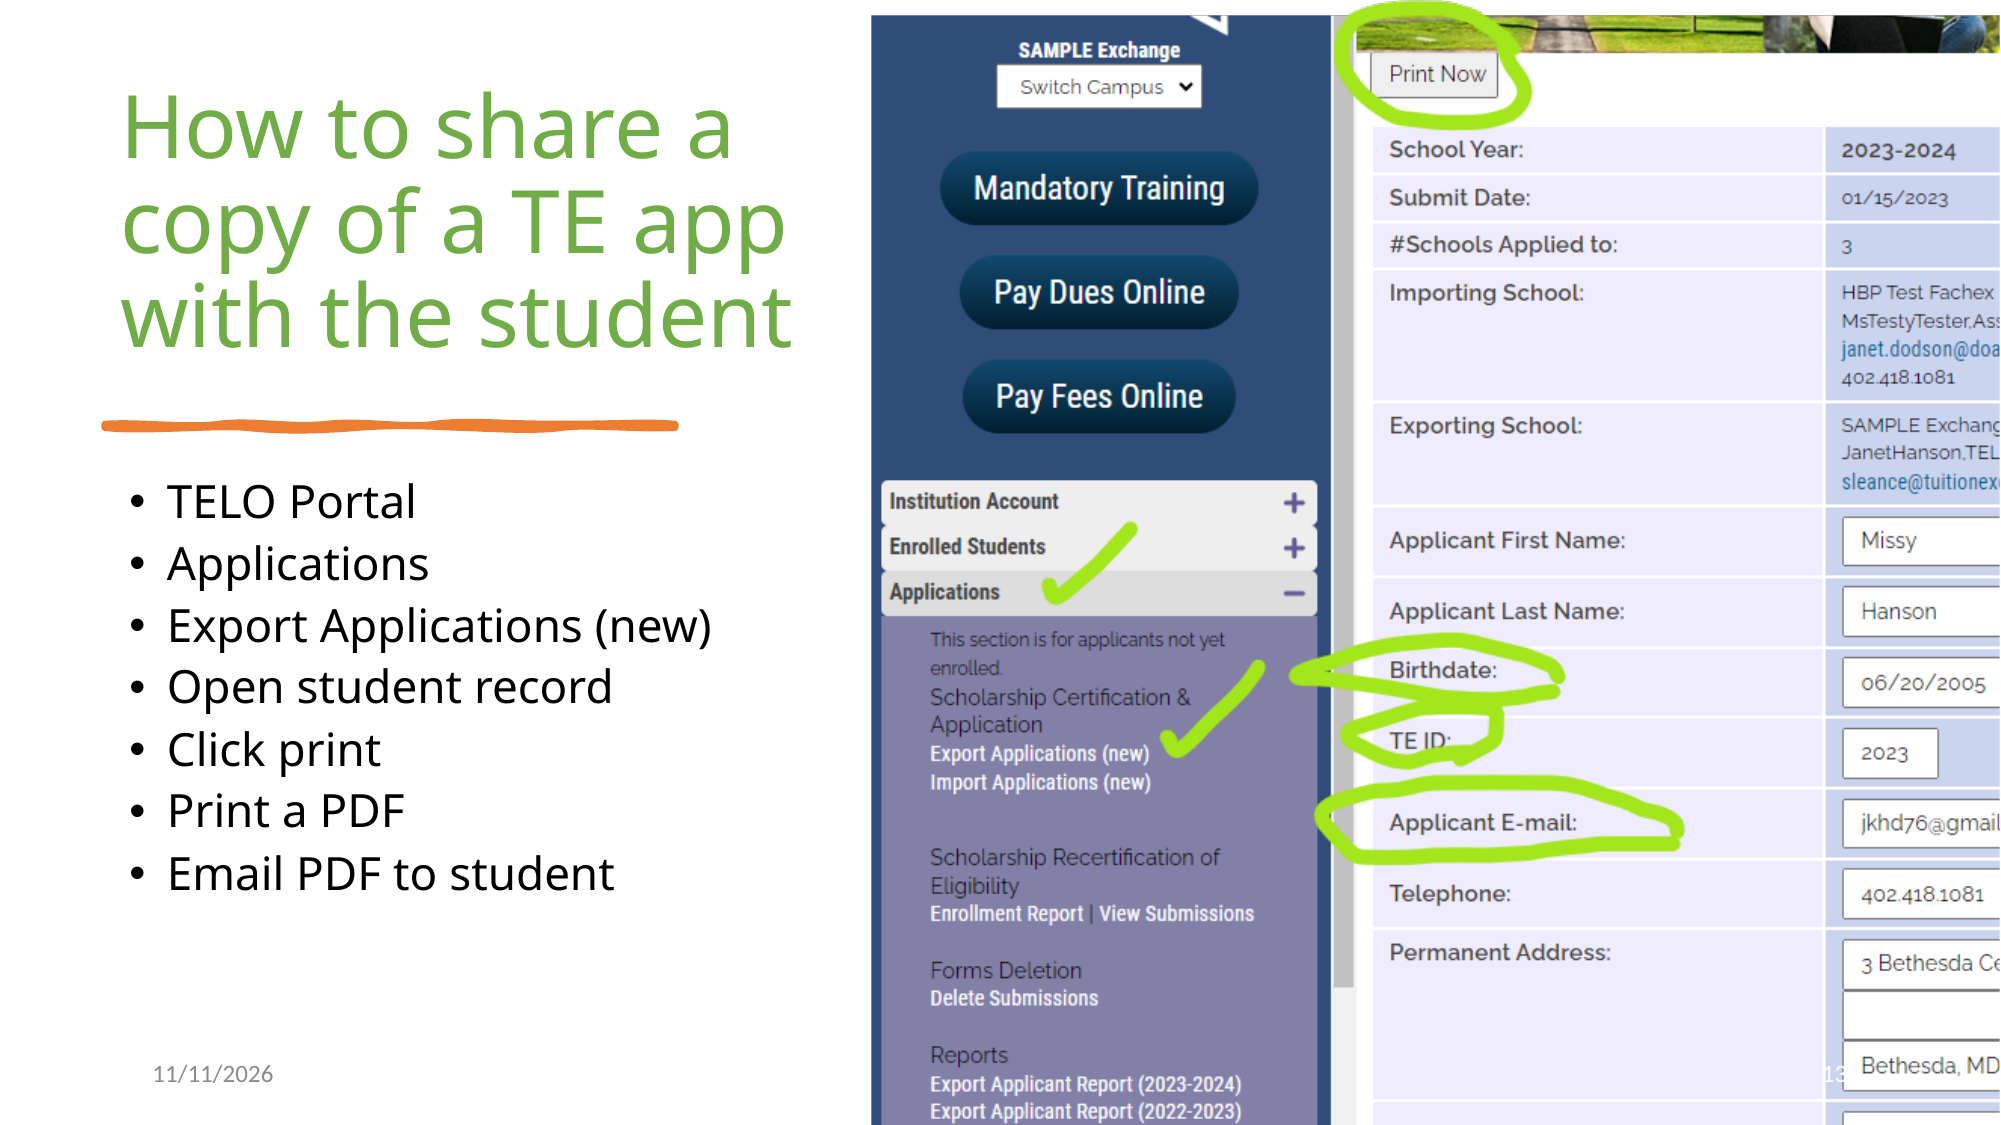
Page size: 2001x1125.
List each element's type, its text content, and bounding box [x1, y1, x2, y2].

text_box [103, 421, 676, 431]
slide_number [137, 1042, 588, 1103]
text_box TELO Portal Applications Export Applications (new) Open student record Click print Print a PDF Email PDF to student [104, 471, 802, 1016]
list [871, 0, 2000, 1125]
text_box [0, 0, 871, 1125]
title How to share a copy of a TE app with the student [105, 53, 822, 375]
